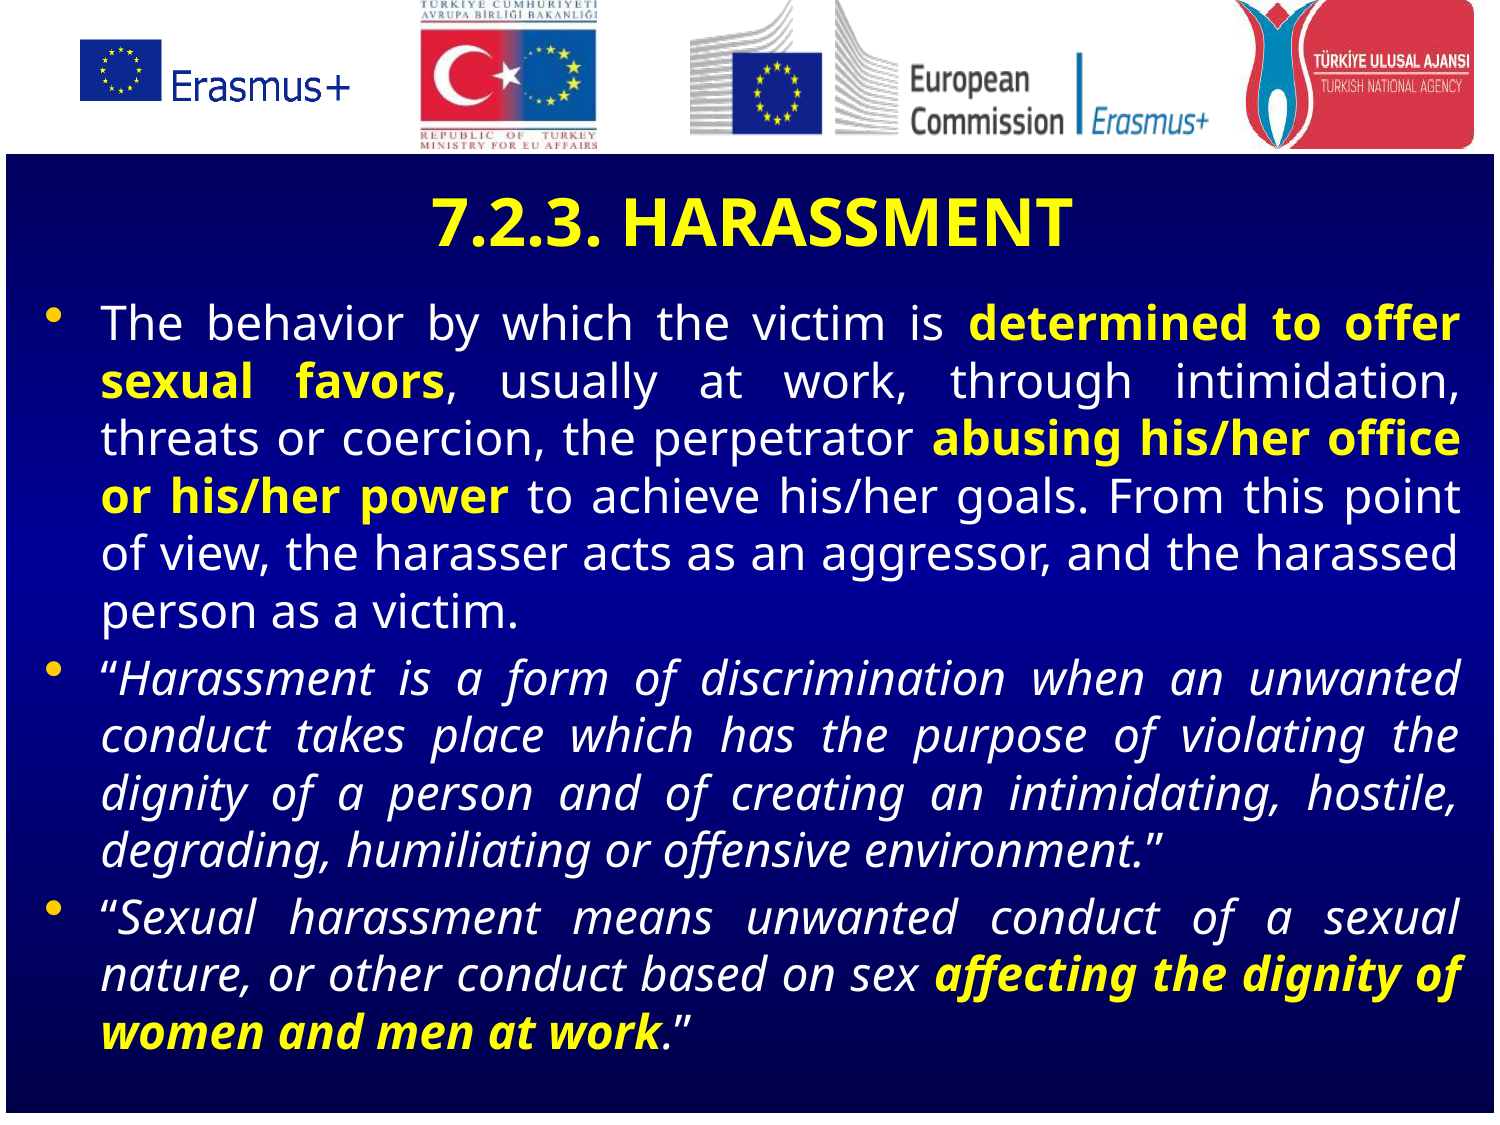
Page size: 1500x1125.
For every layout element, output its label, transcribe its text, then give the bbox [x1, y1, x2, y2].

picture [1234, 0, 1474, 149]
picture [690, 0, 1211, 145]
picture [420, 0, 597, 149]
picture [64, 21, 365, 119]
list 7.2.3. HARASSMENT The behavior by which the victim is determined to offer sexual favors, usually at work, through intimidation, threats or coercion, the perpetrator abusing his/her office or his/her power to achieve his/her goals. From this point of view, the harasser acts as an aggressor, and the harassed person as a victim. “Harassment is a form of discrimination when an unwanted conduct takes place which has the purpose of violating the dignity of a person and of creating an intimidating, hostile, degrading, humiliating or offensive environment.” “Sexual harassment means unwanted conduct of a sexual nature, or other conduct based on sex affecting the dignity of women and men at work.” [29, 172, 1477, 1125]
